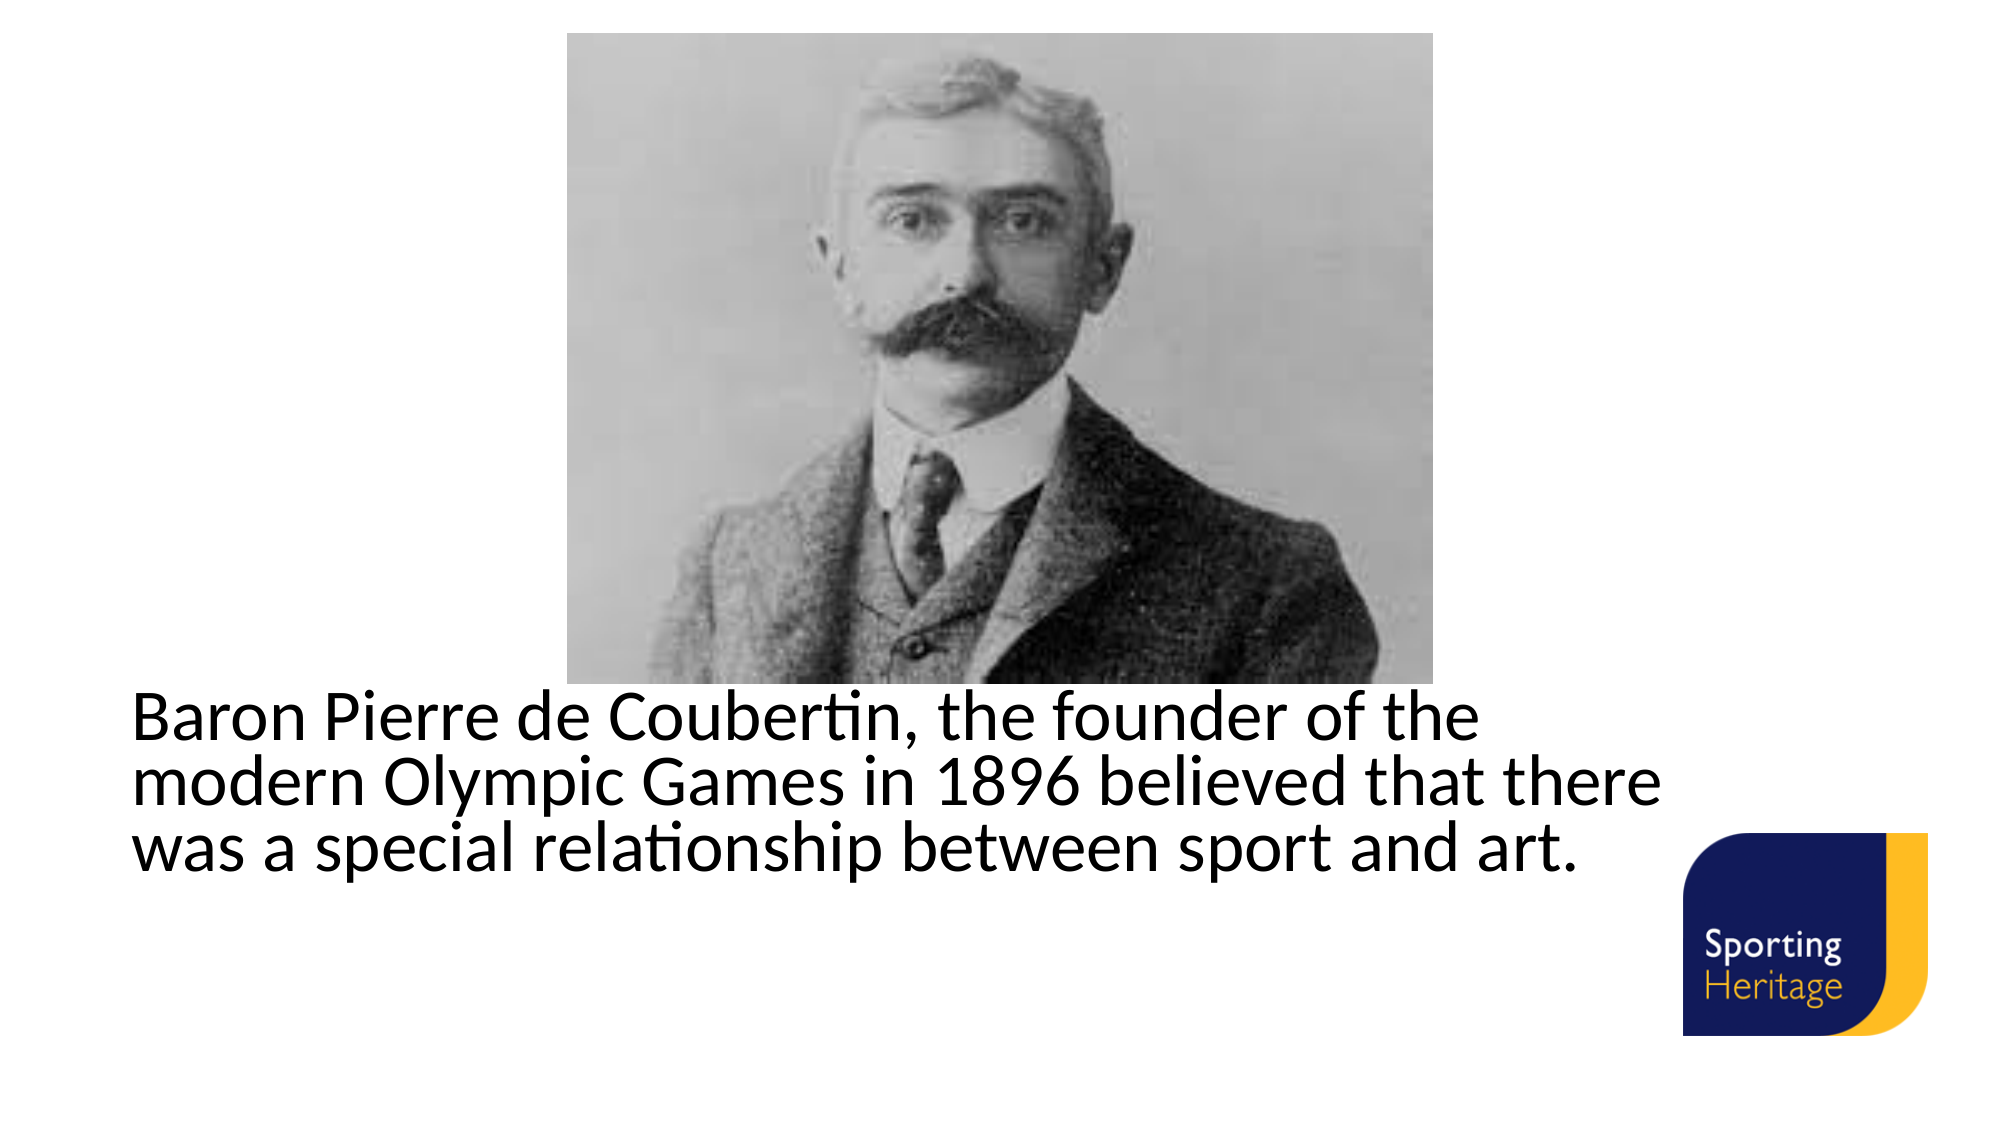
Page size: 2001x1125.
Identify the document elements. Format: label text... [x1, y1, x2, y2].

picture [567, 33, 1433, 684]
picture [1683, 833, 1928, 1036]
list Baron Pierre de Coubertin, the founder of the modern Olympic Games in 1896 believed that there was a special relationship between sport and art. [116, 299, 1725, 1014]
